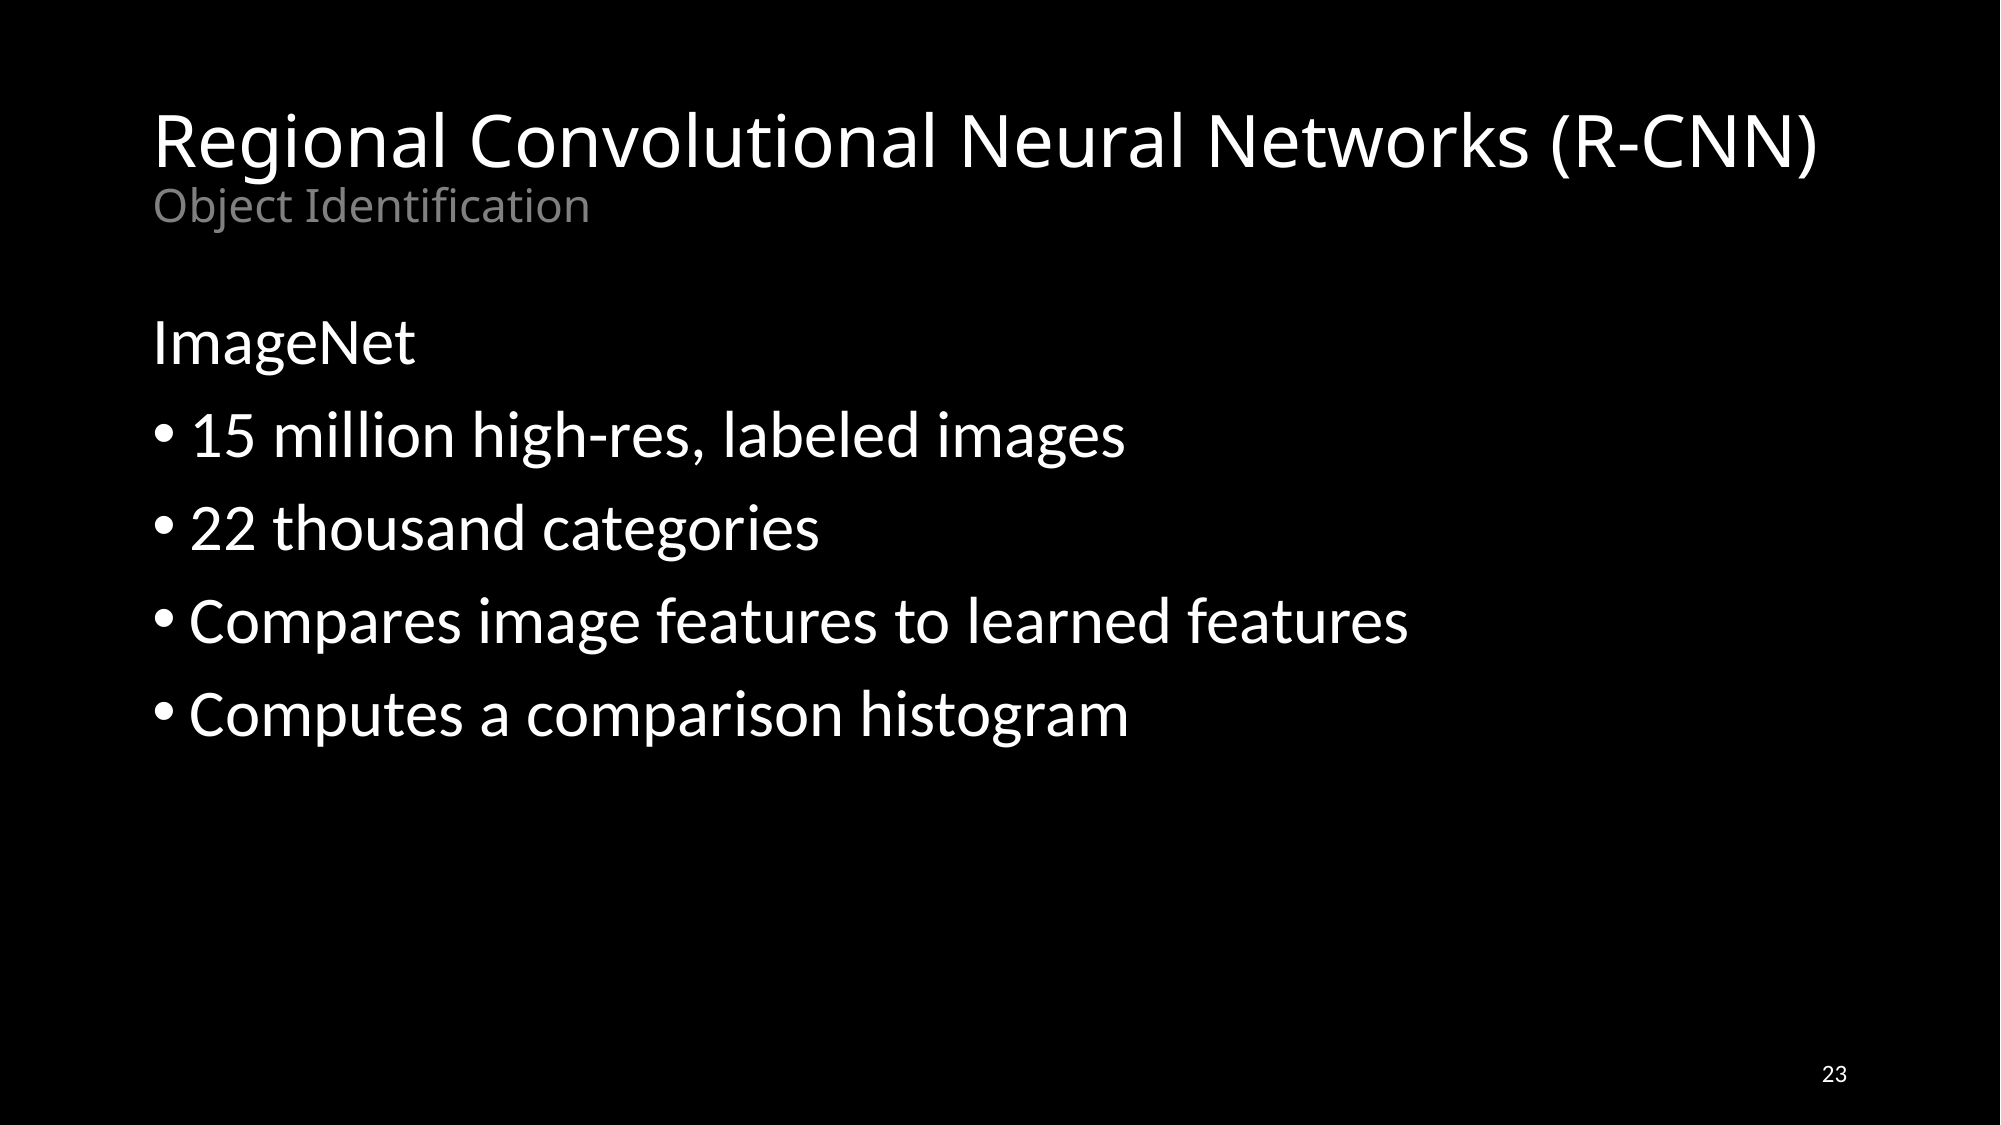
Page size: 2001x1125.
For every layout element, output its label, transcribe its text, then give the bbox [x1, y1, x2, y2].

slide_number 23 [1412, 1042, 1863, 1103]
title Regional Convolutional Neural Networks (R-CNN) Object Identification [137, 59, 1863, 278]
list ImageNet 15 million high-res, labeled images 22 thousand categories Compares image features to learned features Computes a comparison histogram [137, 299, 1672, 973]
